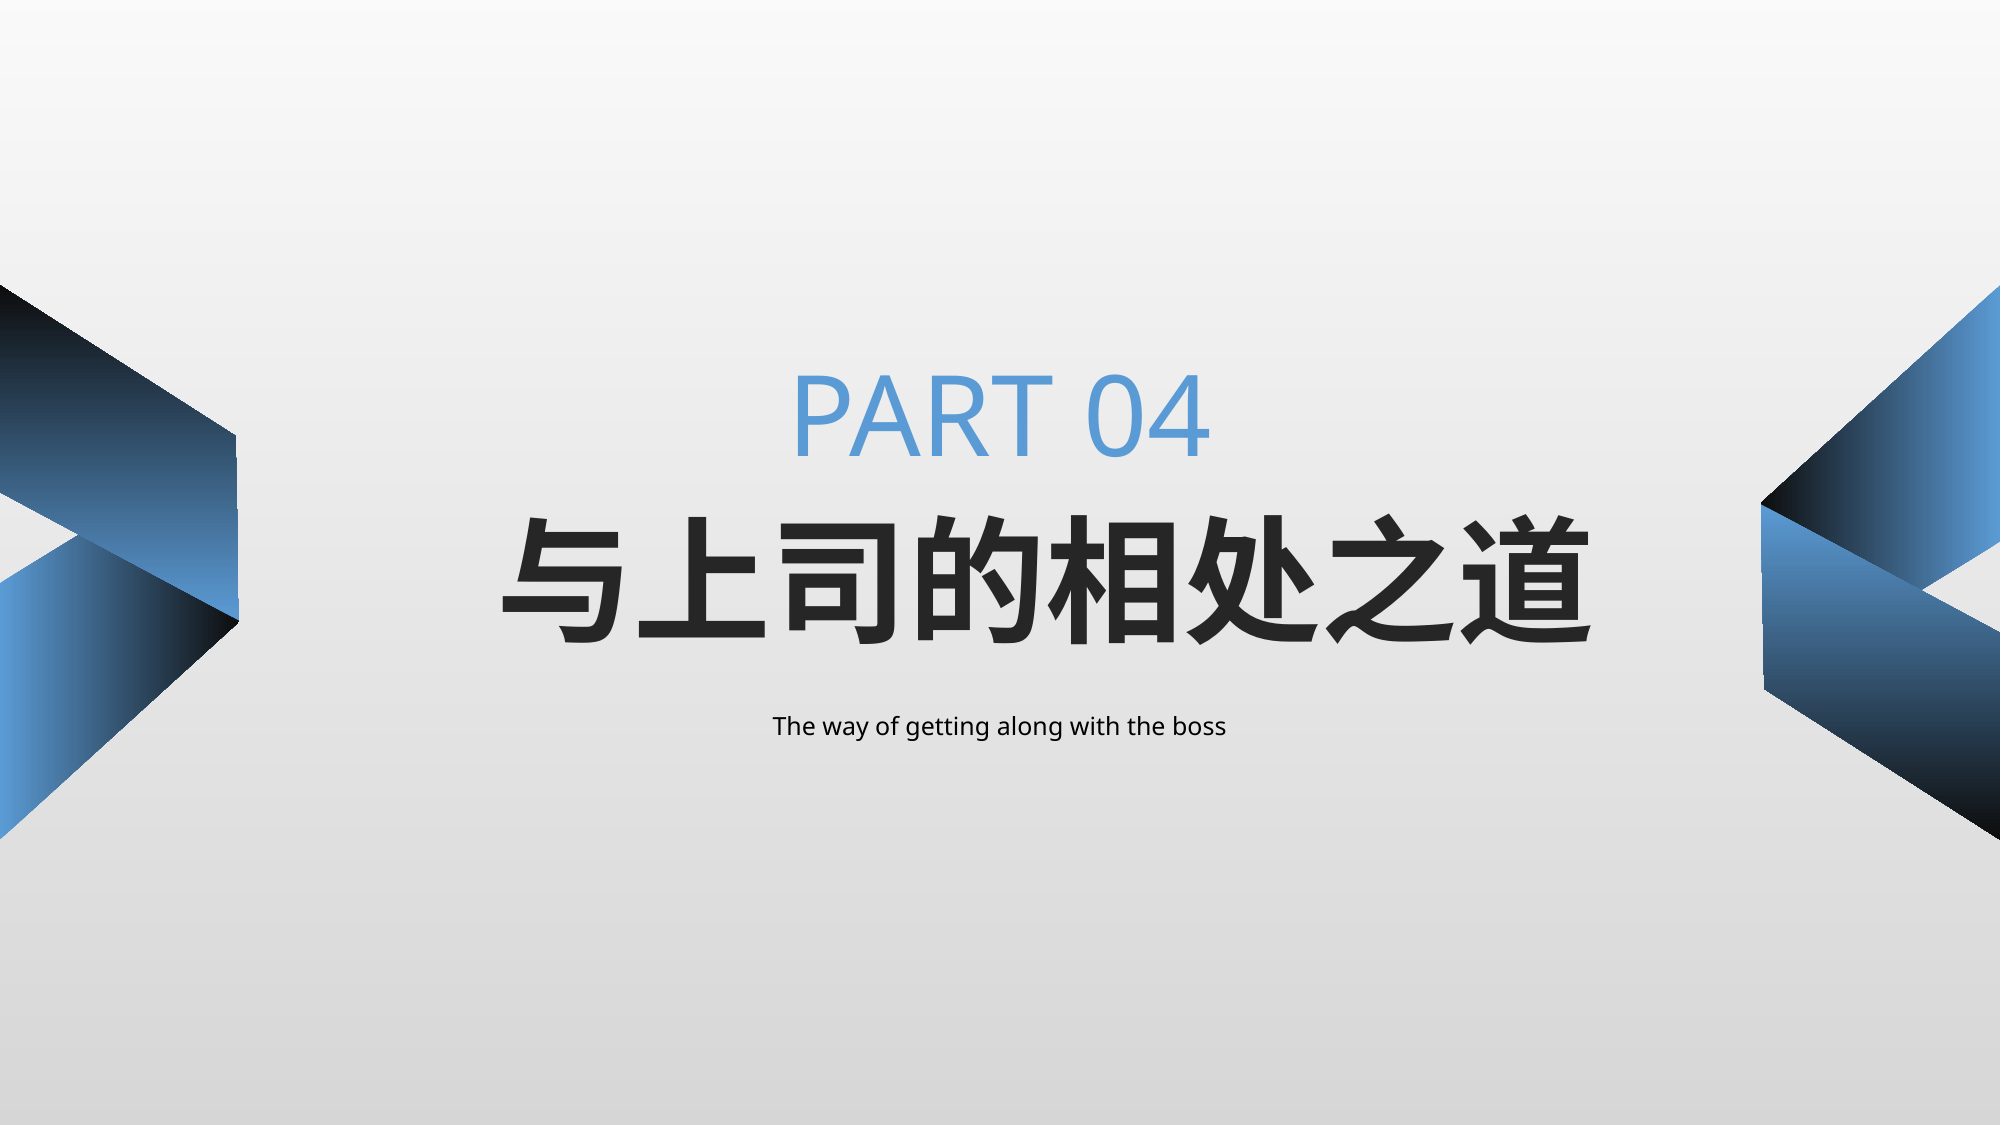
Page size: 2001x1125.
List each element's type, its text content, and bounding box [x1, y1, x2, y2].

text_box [0, 285, 240, 840]
text_box 与上司的相处之道 [481, 487, 1653, 668]
text_box The way of getting along with the boss [535, 699, 1465, 748]
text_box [1760, 285, 2000, 840]
text_box PART 04 [607, 336, 1392, 487]
